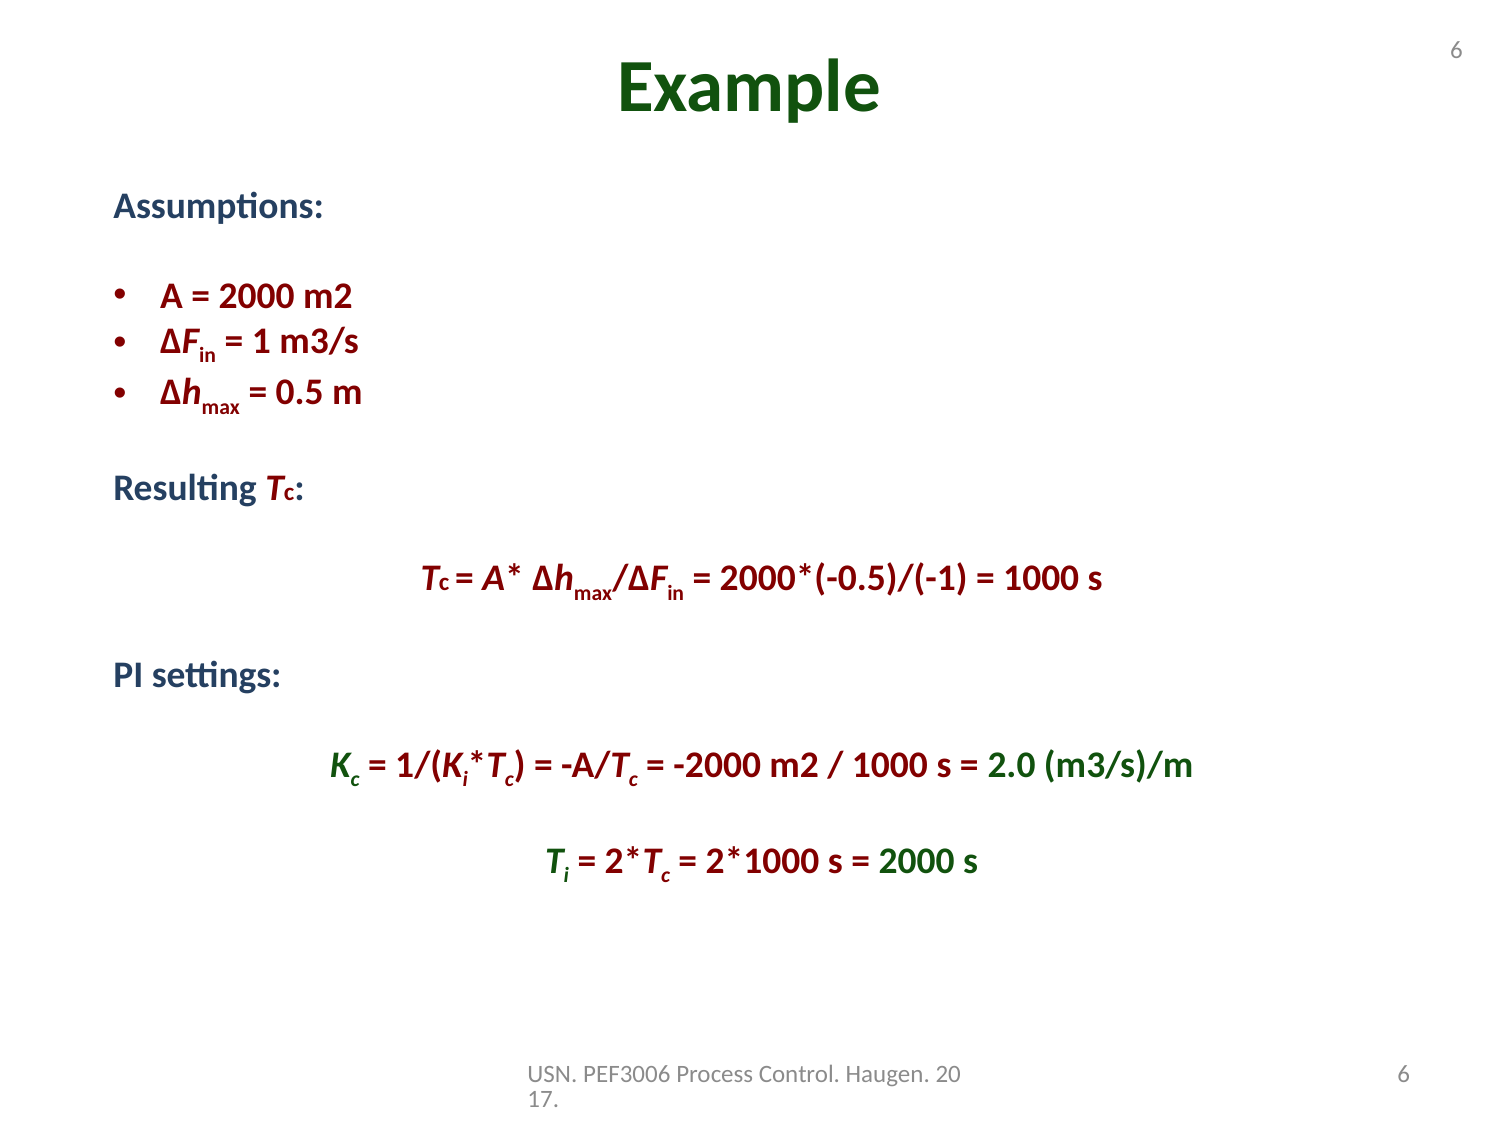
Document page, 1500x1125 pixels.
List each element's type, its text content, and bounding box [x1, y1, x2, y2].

text_box Assumptions: A = 2000 m2 ΔFin = 1 m3/s Δhmax = 0.5 m Resulting Tc: Tc = A* Δhmax/ΔFin = 2000*(-0.5)/(-1) = 1000 s PI settings: Kc = 1/(Ki*Tc) = -A/Tc = -2000 m2 / 1000 s = 2.0 (m3/s)/m Ti = 2*Tc = 2*1000 s = 2000 s [98, 173, 1425, 940]
text_box Example [98, 28, 1400, 134]
text_box 6 [1399, 19, 1478, 79]
footer USN. PEF3006 Process Control. Haugen. 2017. [512, 1042, 988, 1103]
slide_number 6 [1074, 1042, 1425, 1103]
